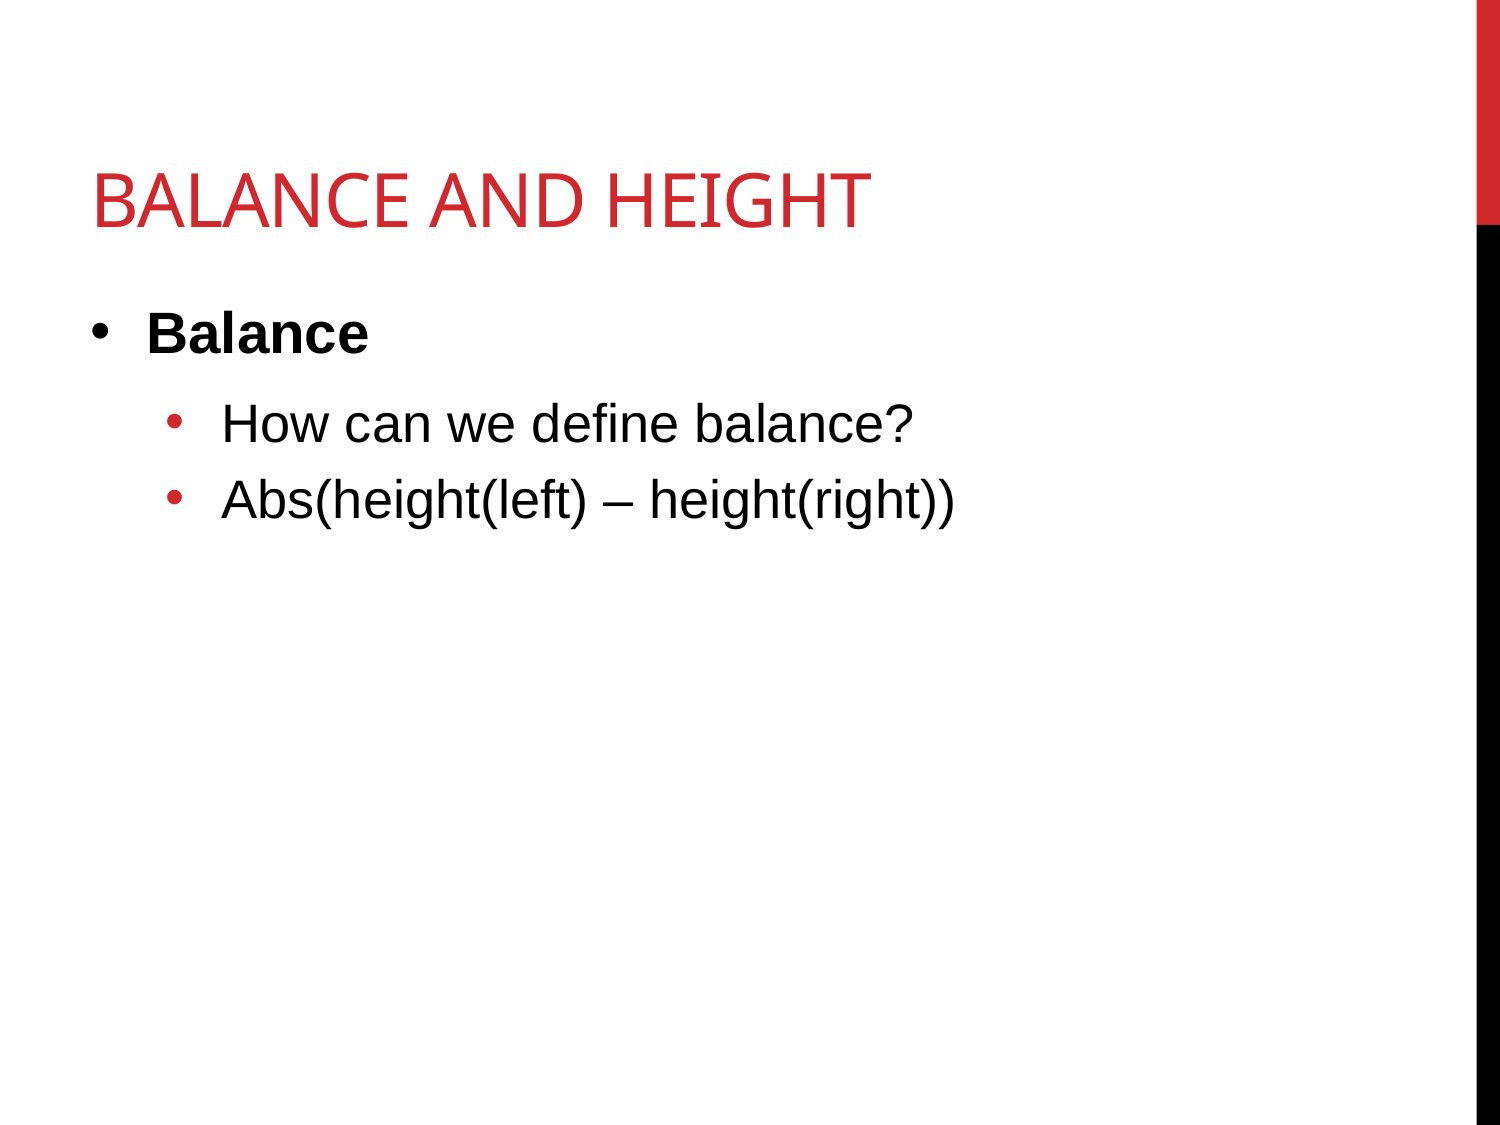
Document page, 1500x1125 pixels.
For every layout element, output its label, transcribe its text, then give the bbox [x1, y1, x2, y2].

list Balance How can we define balance? Abs(height(left) – height(right)) [75, 287, 1325, 1125]
title Balance and Height [75, 25, 1355, 250]
